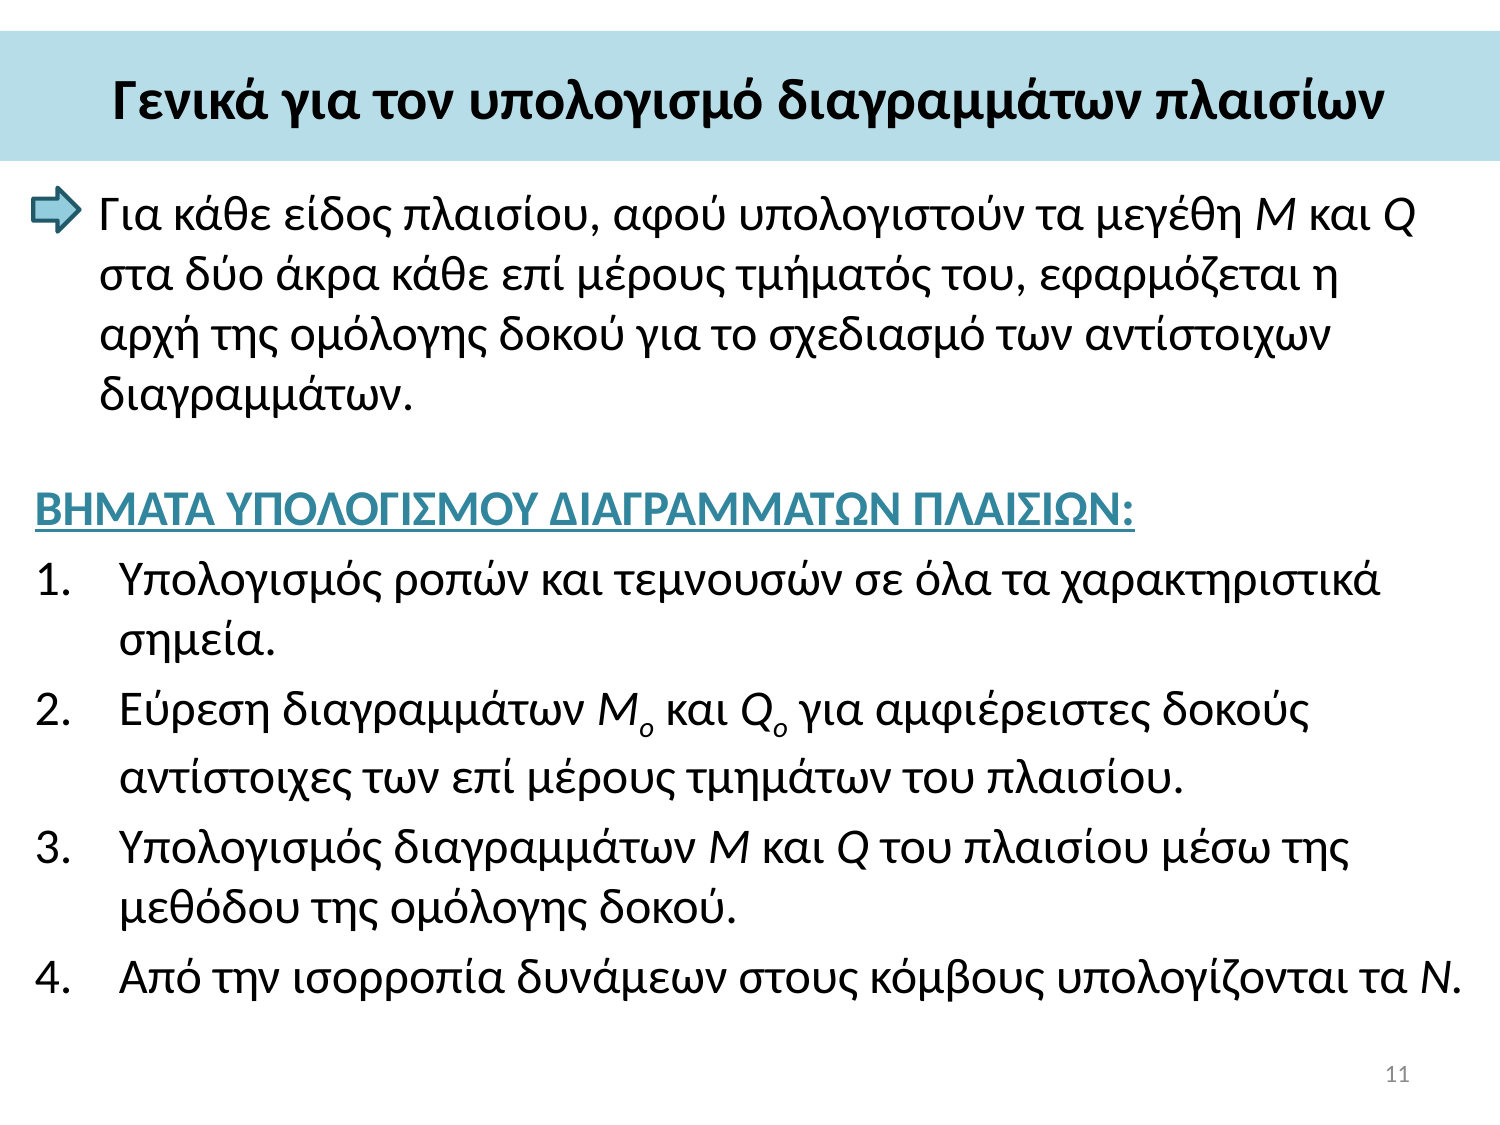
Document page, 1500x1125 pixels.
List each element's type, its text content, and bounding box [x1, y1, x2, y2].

text_box Για κάθε είδος πλαισίου, αφού υπολογιστούν τα μεγέθη Μ και Q στα δύο άκρα κάθε επί μέρους τμήματός του, εφαρμόζεται η αρχή της ομόλογης δοκού για το σχεδιασμό των αντίστοιχων διαγραμμάτων. [84, 172, 1462, 433]
text_box [31, 185, 82, 234]
text_box ΒΗΜΑΤΑ ΥΠΟΛΟΓΙΣΜΟΥ ΔΙΑΓΡΑΜΜΑΤΩΝ ΠΛΑΙΣΙΩΝ: Υπολογισμός ροπών και τεμνουσών σε όλα τα χαρακτηριστικά σημεία. Εύρεση διαγραμμάτων Μο και Qo για αμφιέρειστες δοκούς αντίστοιχες των επί μέρους τμημάτων του πλαισίου. Υπολογισμός διαγραμμάτων Μ και Q του πλαισίου μέσω της μεθόδου της ομόλογης δοκού. Από την ισορροπία δυνάμεων στους κόμβους υπολογίζονται τα Ν. [19, 468, 1500, 1024]
title Γενικά για τον υπολογισμό διαγραμμάτων πλαισίων [0, 30, 1500, 161]
slide_number 11 [1074, 1042, 1425, 1103]
